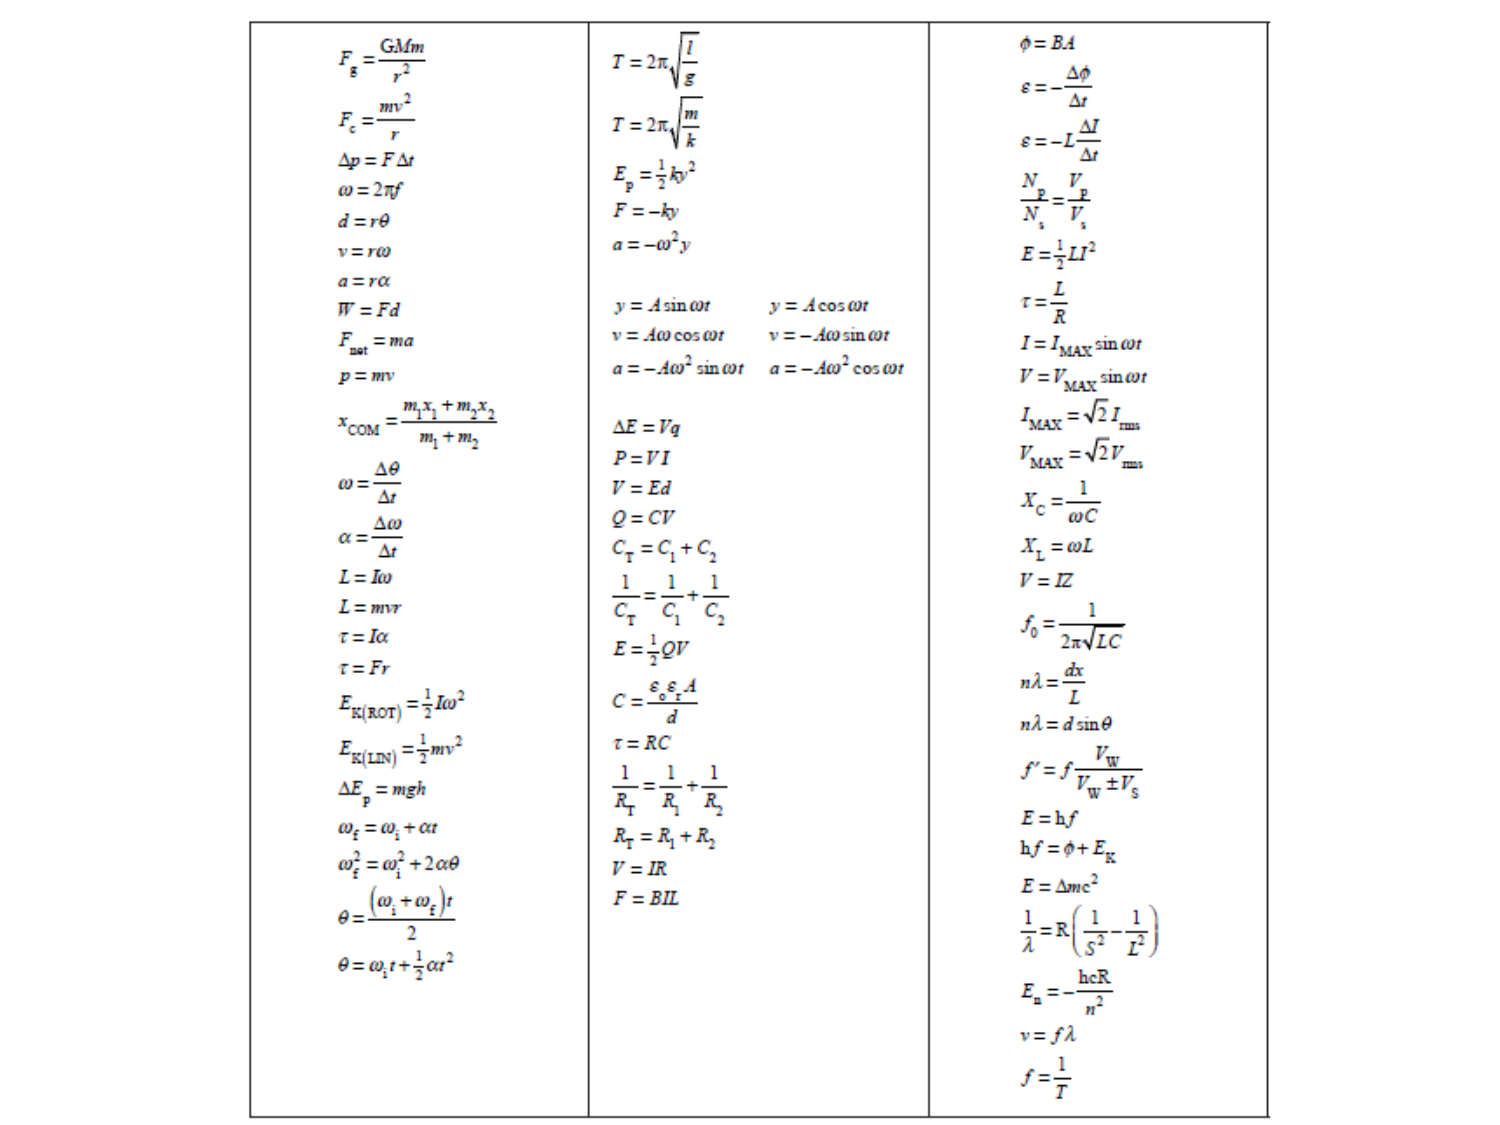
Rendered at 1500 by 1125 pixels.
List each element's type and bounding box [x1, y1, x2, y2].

picture [226, 0, 1288, 1125]
